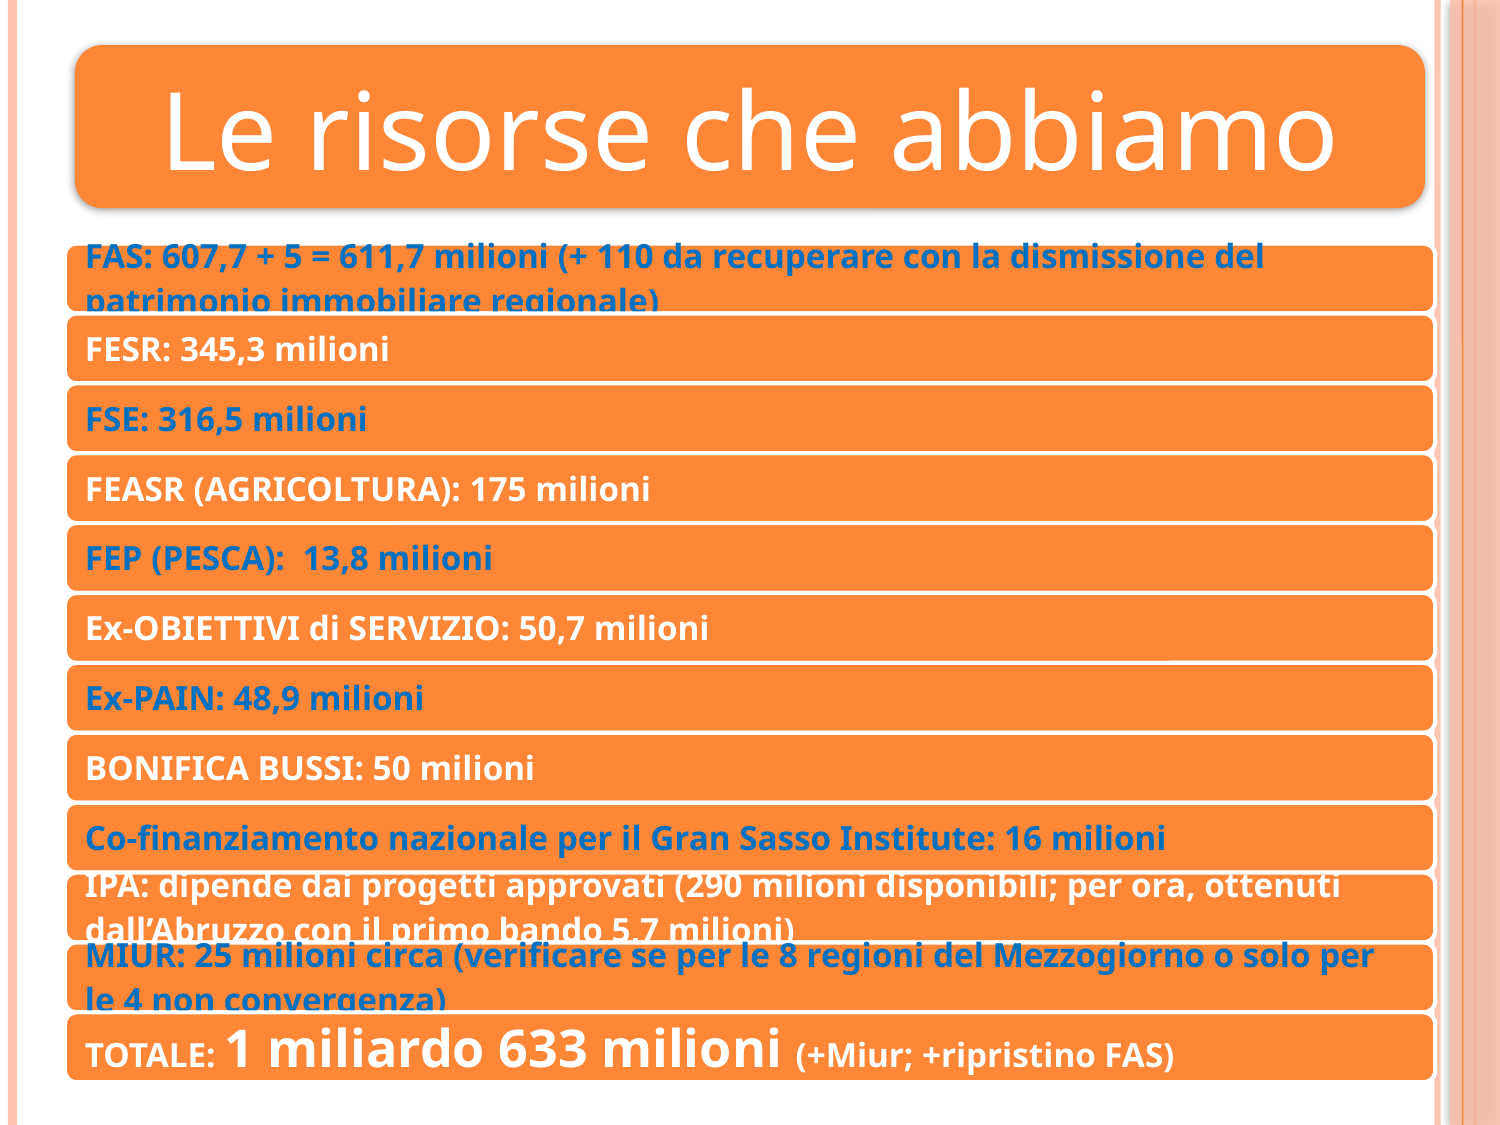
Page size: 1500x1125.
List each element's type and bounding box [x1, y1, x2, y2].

list [64, 242, 1436, 1083]
text_box [74, 44, 1426, 209]
